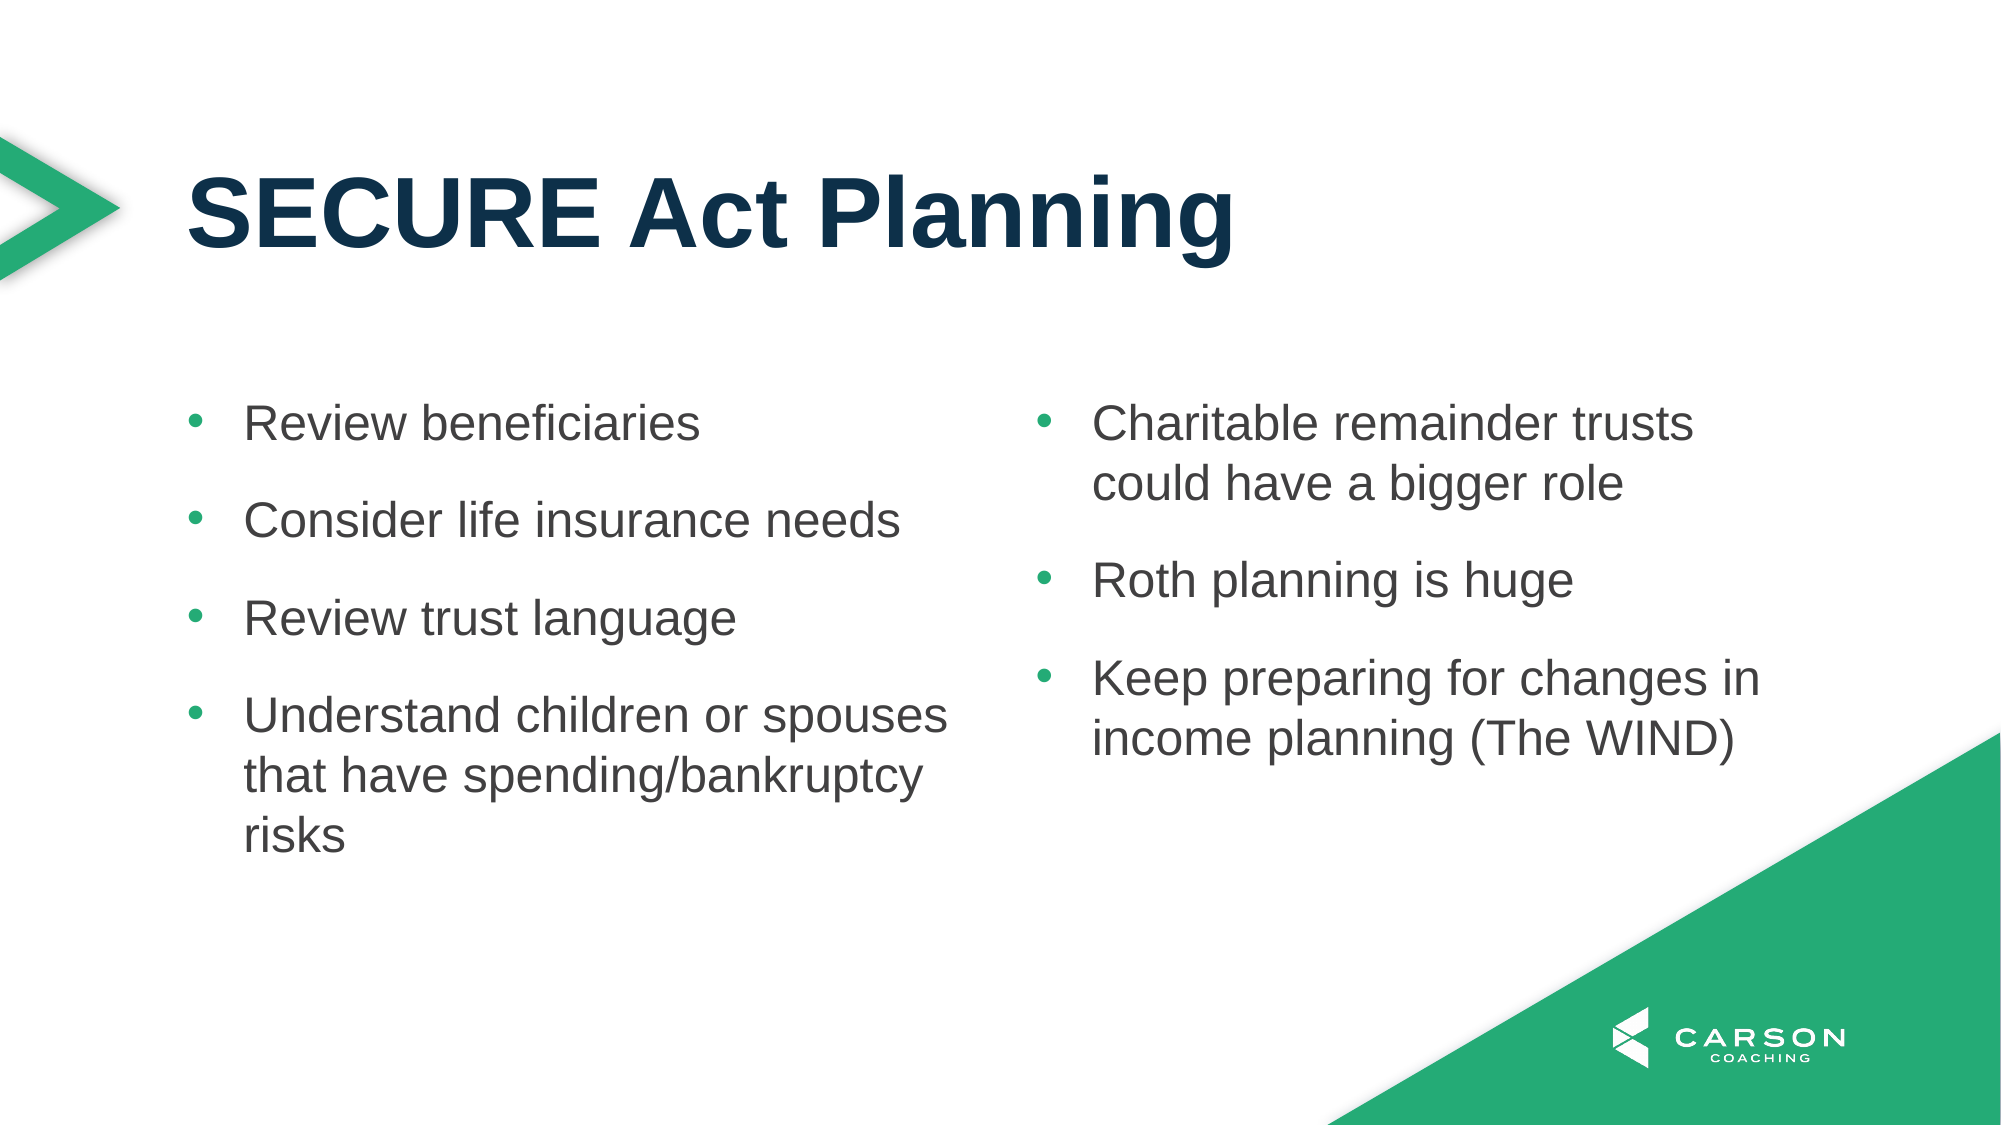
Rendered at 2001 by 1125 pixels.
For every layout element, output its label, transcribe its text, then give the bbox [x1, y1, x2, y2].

picture [1577, 986, 1880, 1089]
list SECURE Act Planning [186, 166, 1810, 353]
list Review beneficiaries Consider life insurance needs Review trust language Understand children or spouses that have spending/bankruptcy risks Charitable remainder trusts could have a bigger role Roth planning is huge Keep preparing for changes in income planning (The WIND) [186, 390, 1810, 916]
